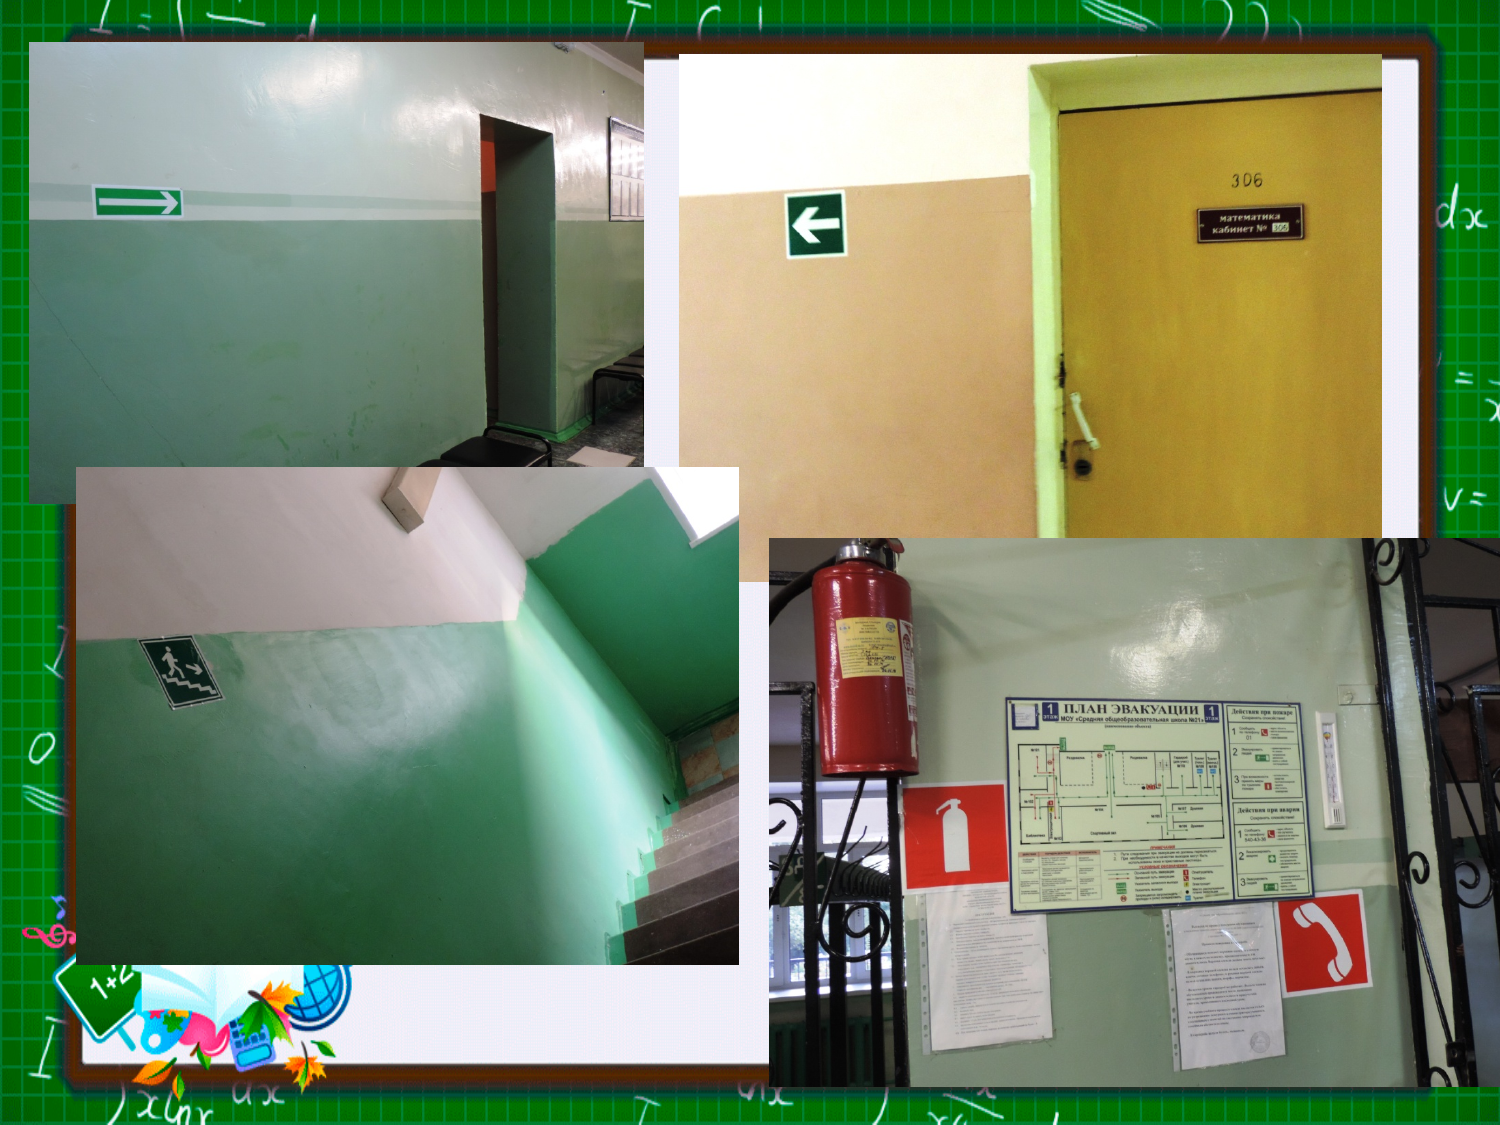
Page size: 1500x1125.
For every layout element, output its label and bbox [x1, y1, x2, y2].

picture [0, 0, 1500, 1125]
list [29, 42, 644, 504]
